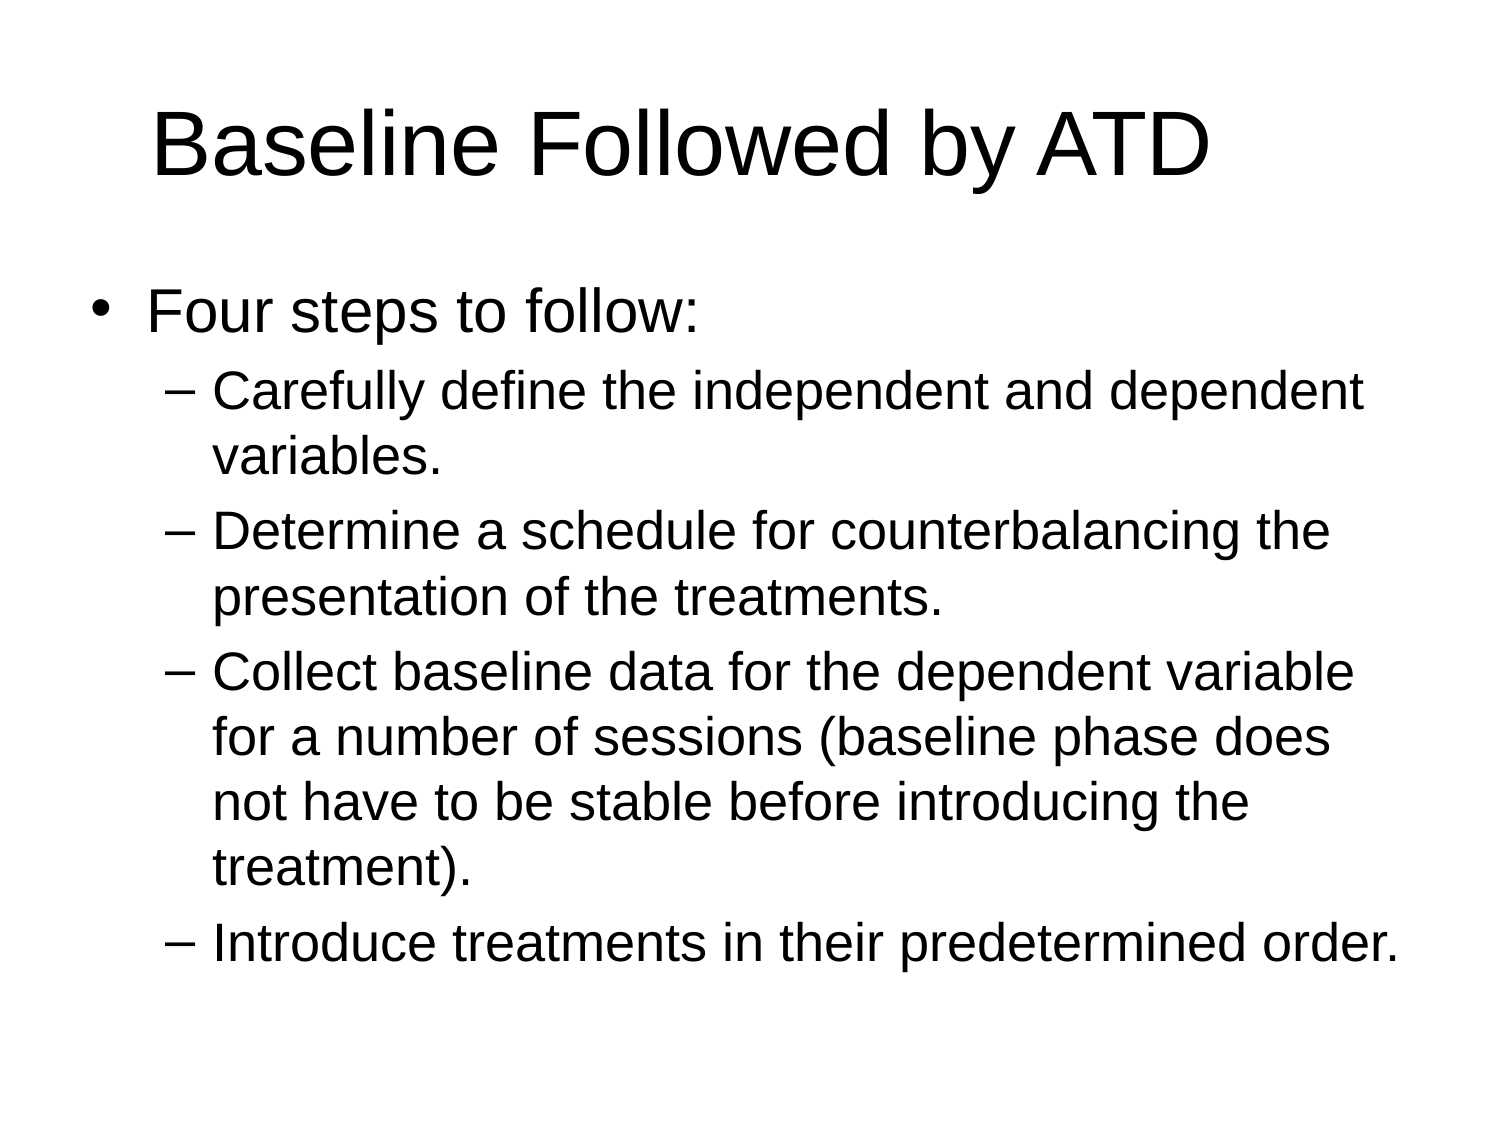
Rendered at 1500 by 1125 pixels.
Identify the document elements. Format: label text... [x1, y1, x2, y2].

title Baseline Followed by ATD [75, 45, 1425, 233]
list Four steps to follow: Carefully define the independent and dependent variables. Determine a schedule for counterbalancing the presentation of the treatments. Collect baseline data for the dependent variable for a number of sessions (baseline phase does not have to be stable before introducing the treatment). Introduce treatments in their predetermined order. [75, 262, 1425, 1005]
